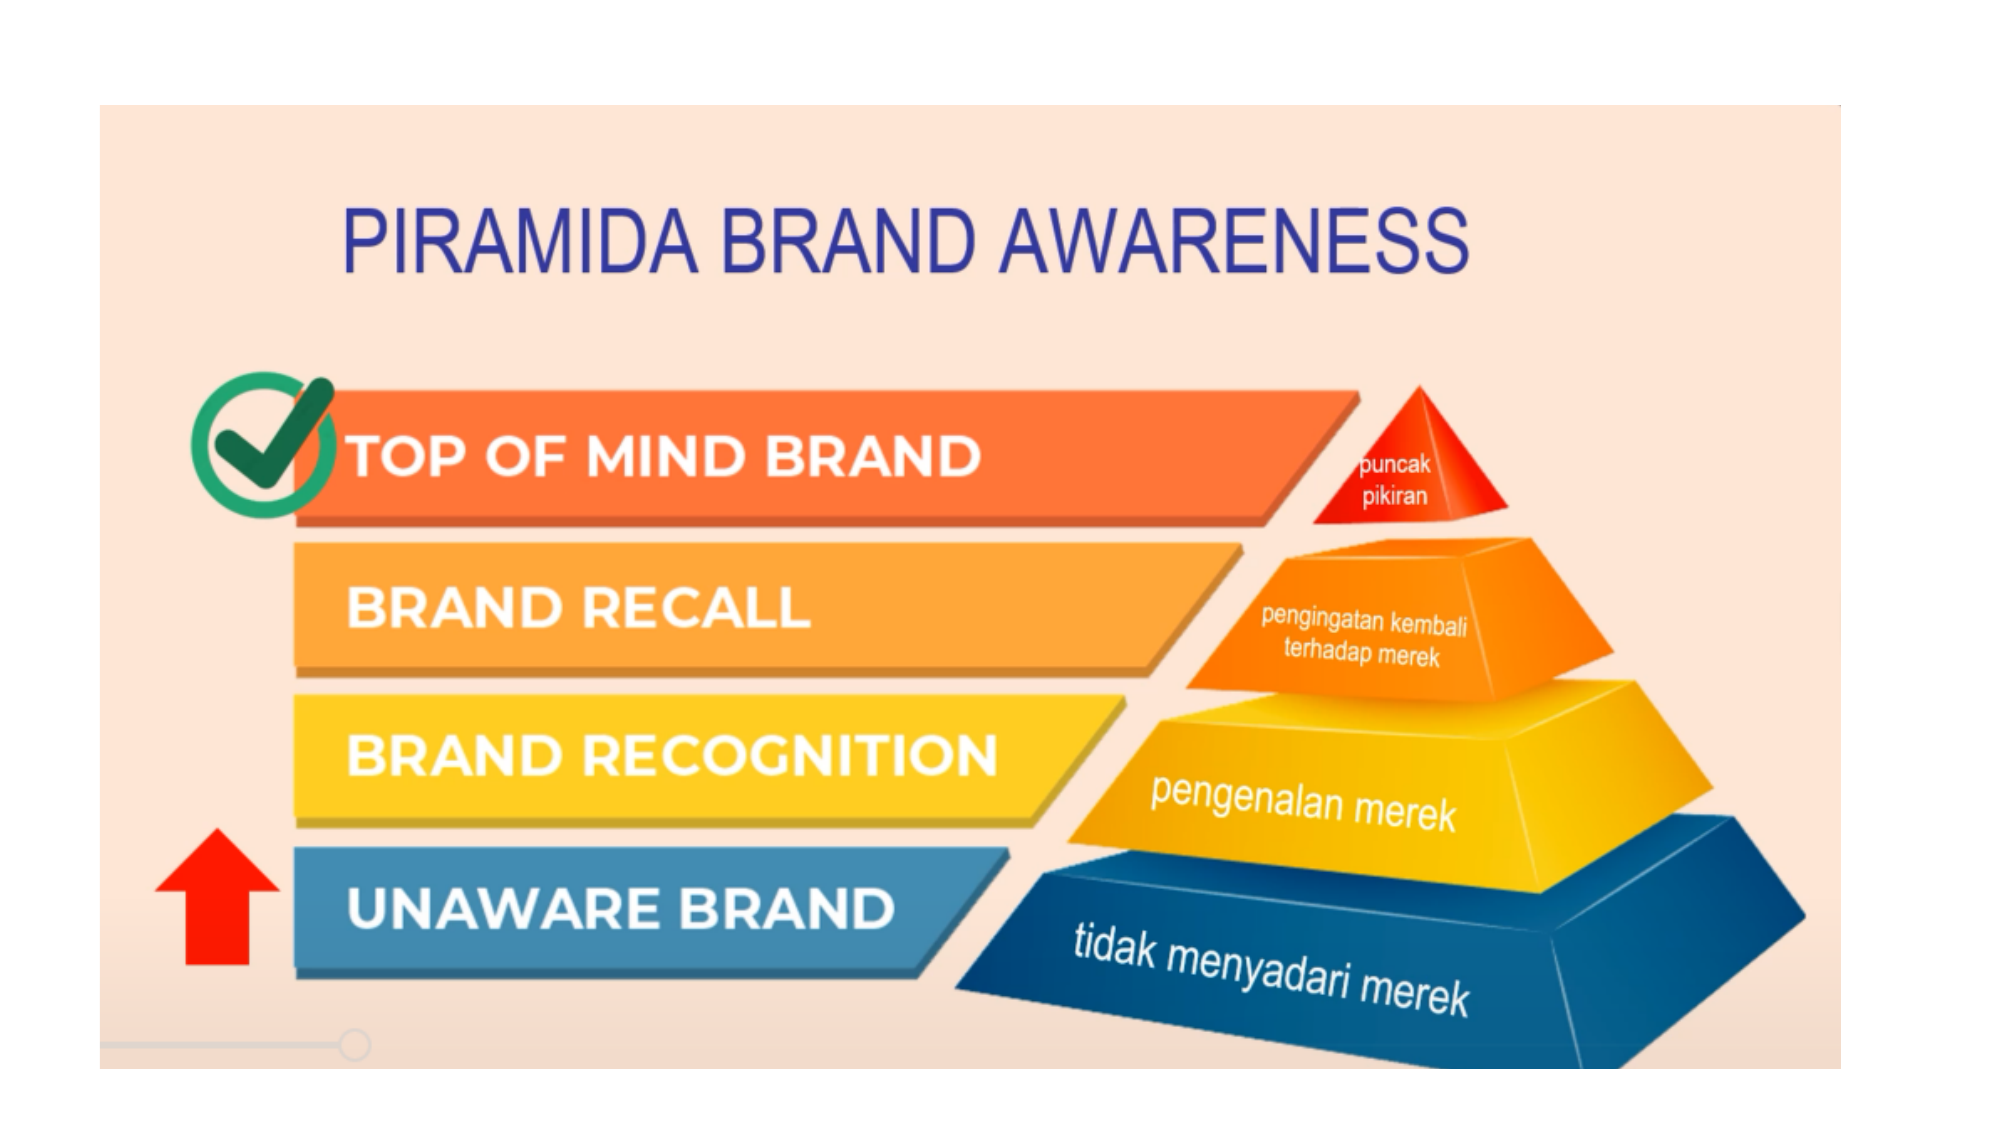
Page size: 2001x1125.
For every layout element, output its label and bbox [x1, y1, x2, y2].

list [99, 105, 1841, 1069]
